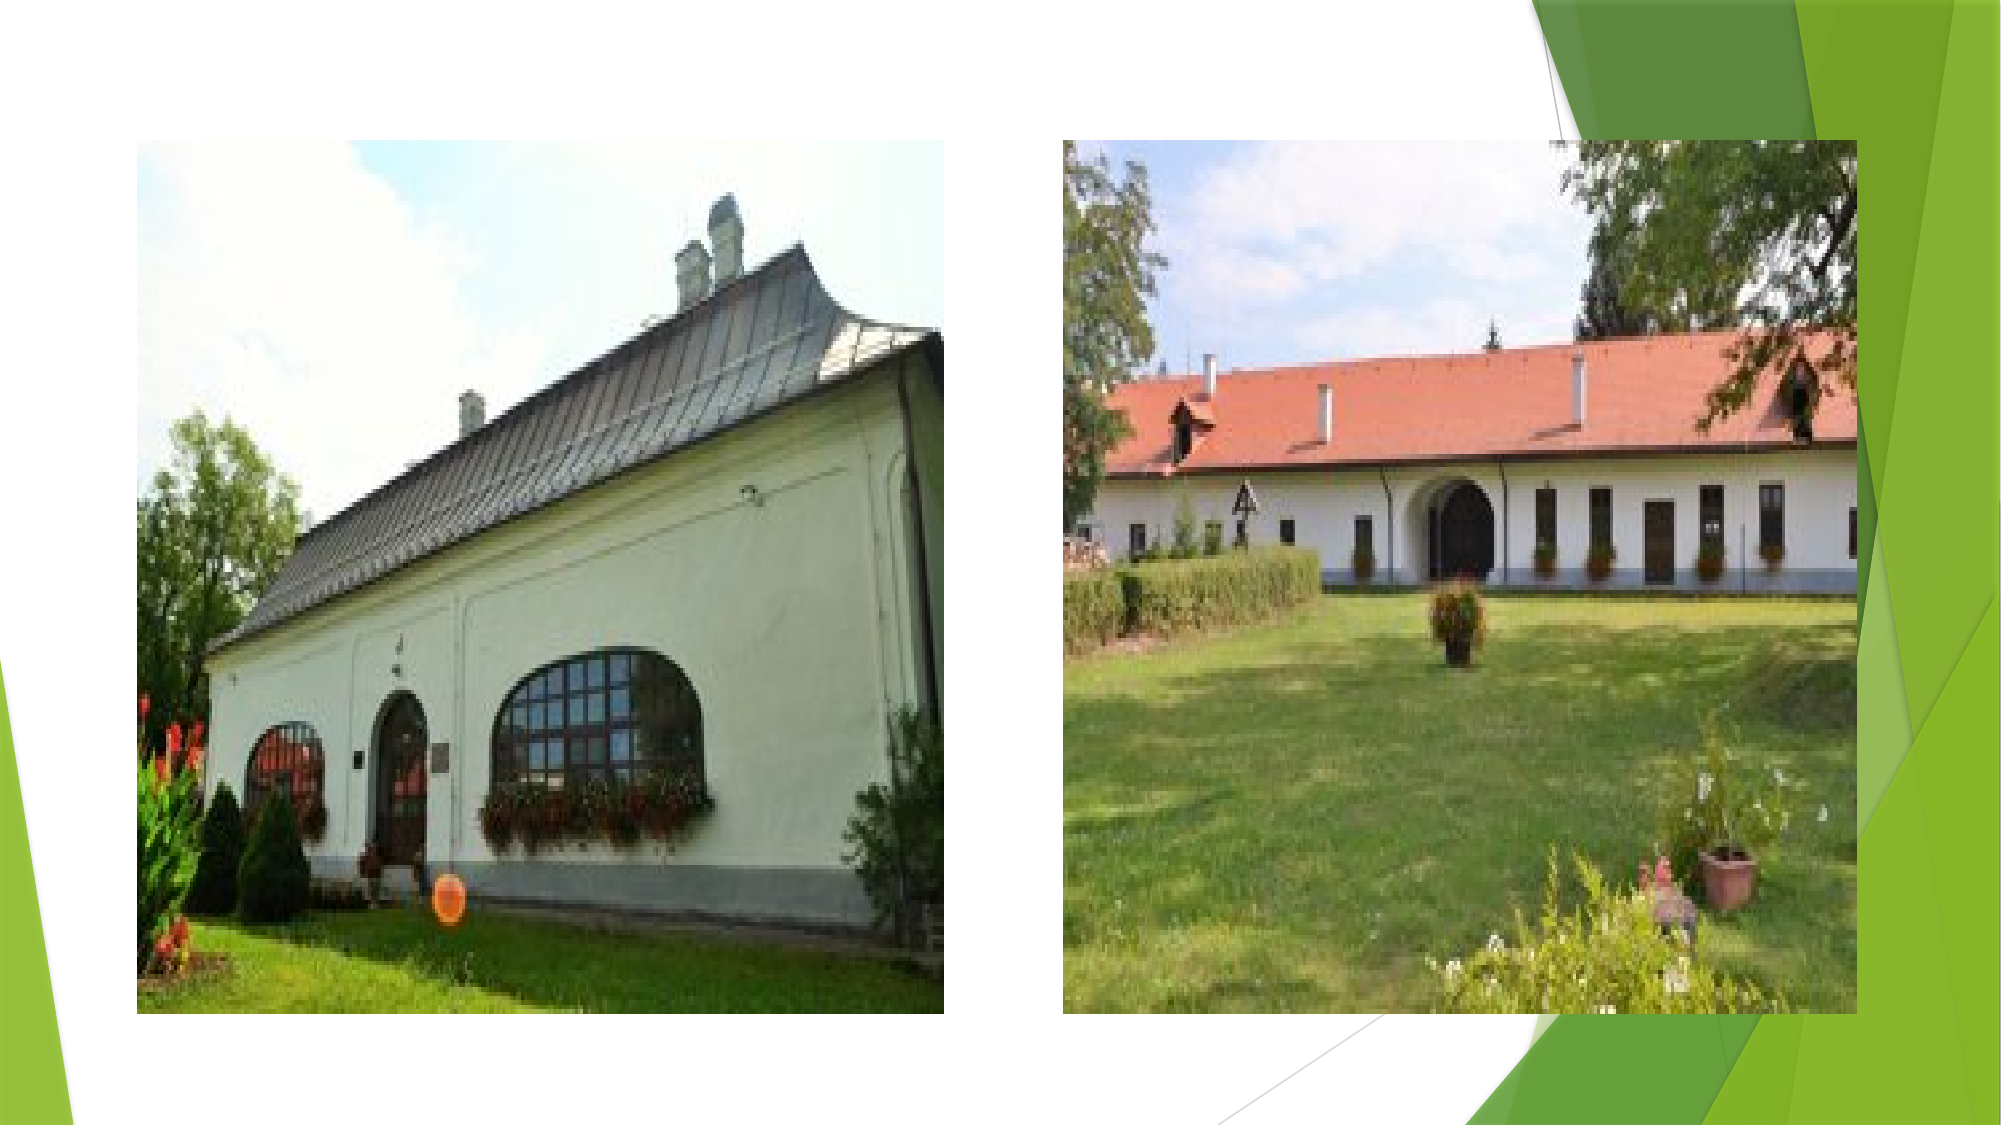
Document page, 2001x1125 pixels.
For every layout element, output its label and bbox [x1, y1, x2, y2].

picture [1063, 140, 1857, 1014]
picture [136, 140, 944, 1014]
